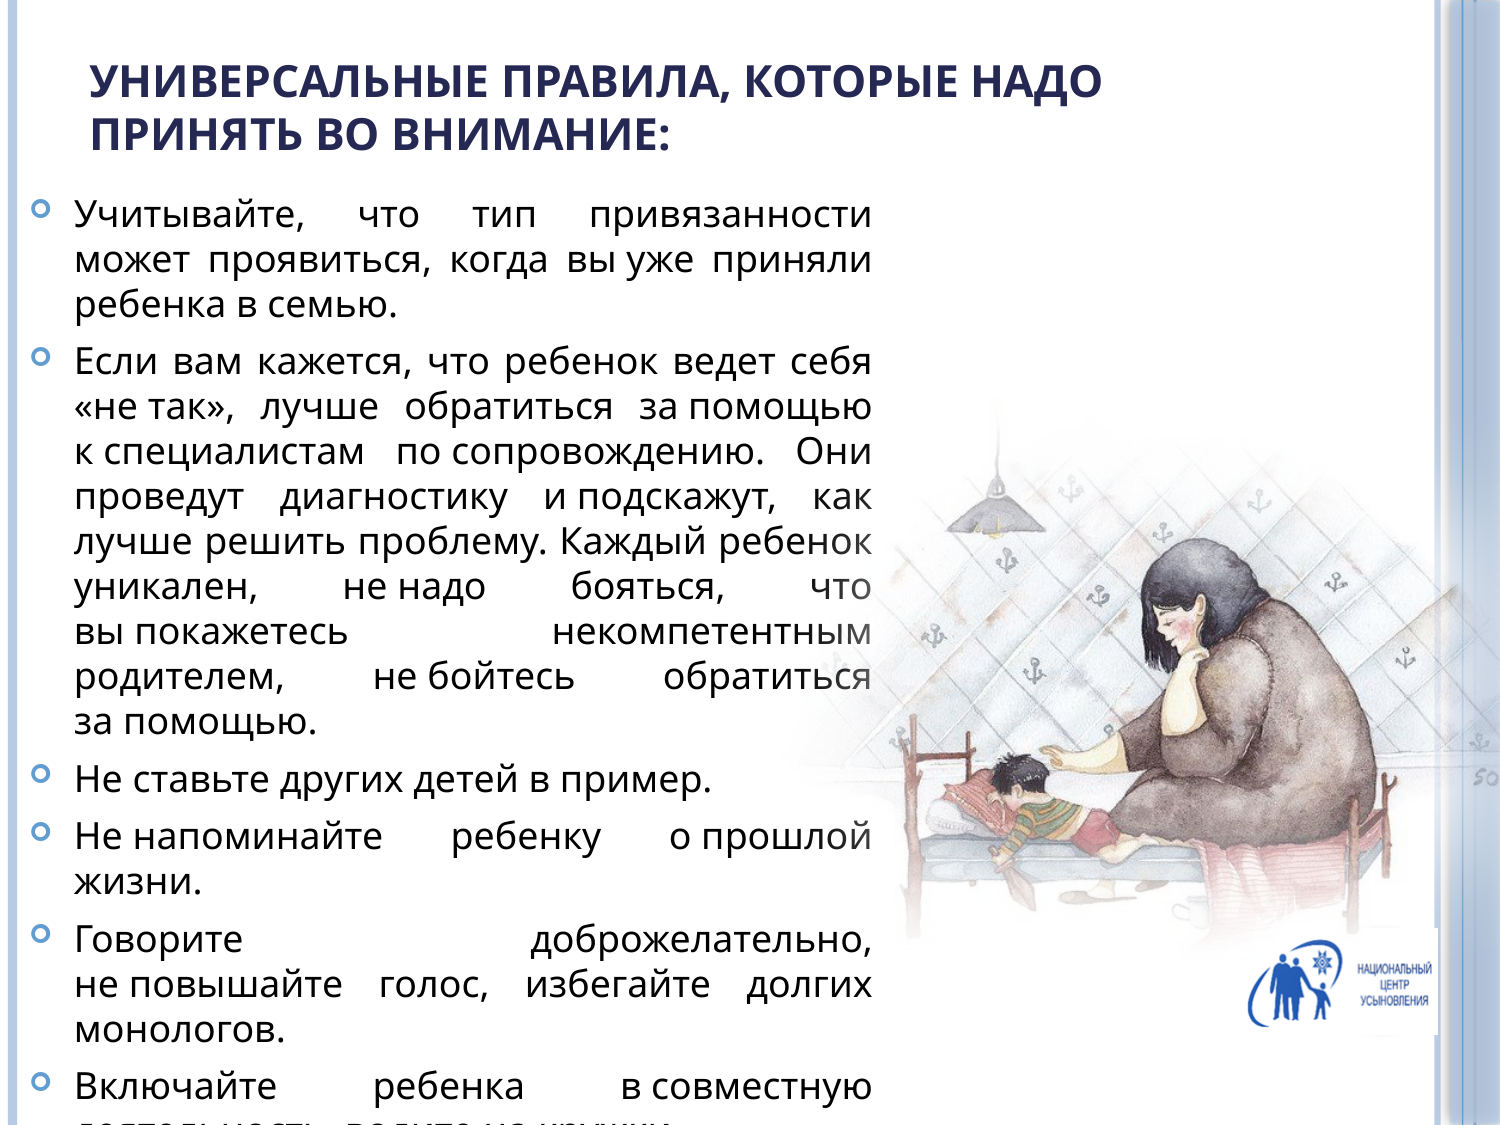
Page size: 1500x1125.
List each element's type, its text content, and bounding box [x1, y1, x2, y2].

picture [763, 390, 1500, 1035]
list Учитывайте, что тип привязанности может проявиться, когда вы уже приняли ребенка в семью. Если вам кажется, что ребенок ведет себя «не так», лучше обратиться за помощью к специалистам по сопровождению. Они проведут диагностику и подскажут, как лучше решить проблему. Каждый ребенок уникален, не надо бояться, что вы покажетесь некомпетентным родителем, не бойтесь обратиться за помощью. Не ставьте других детей в пример. Не напоминайте ребенку о прошлой жизни. Говорите доброжелательно, не повышайте голос, избегайте долгих монологов. Включайте ребенка в совместную деятельность, водите на кружки. Почаще говорите о том, что вы его любите. [14, 182, 889, 982]
title Универсальные правила, которые надо принять во внимание: [75, 45, 1300, 220]
